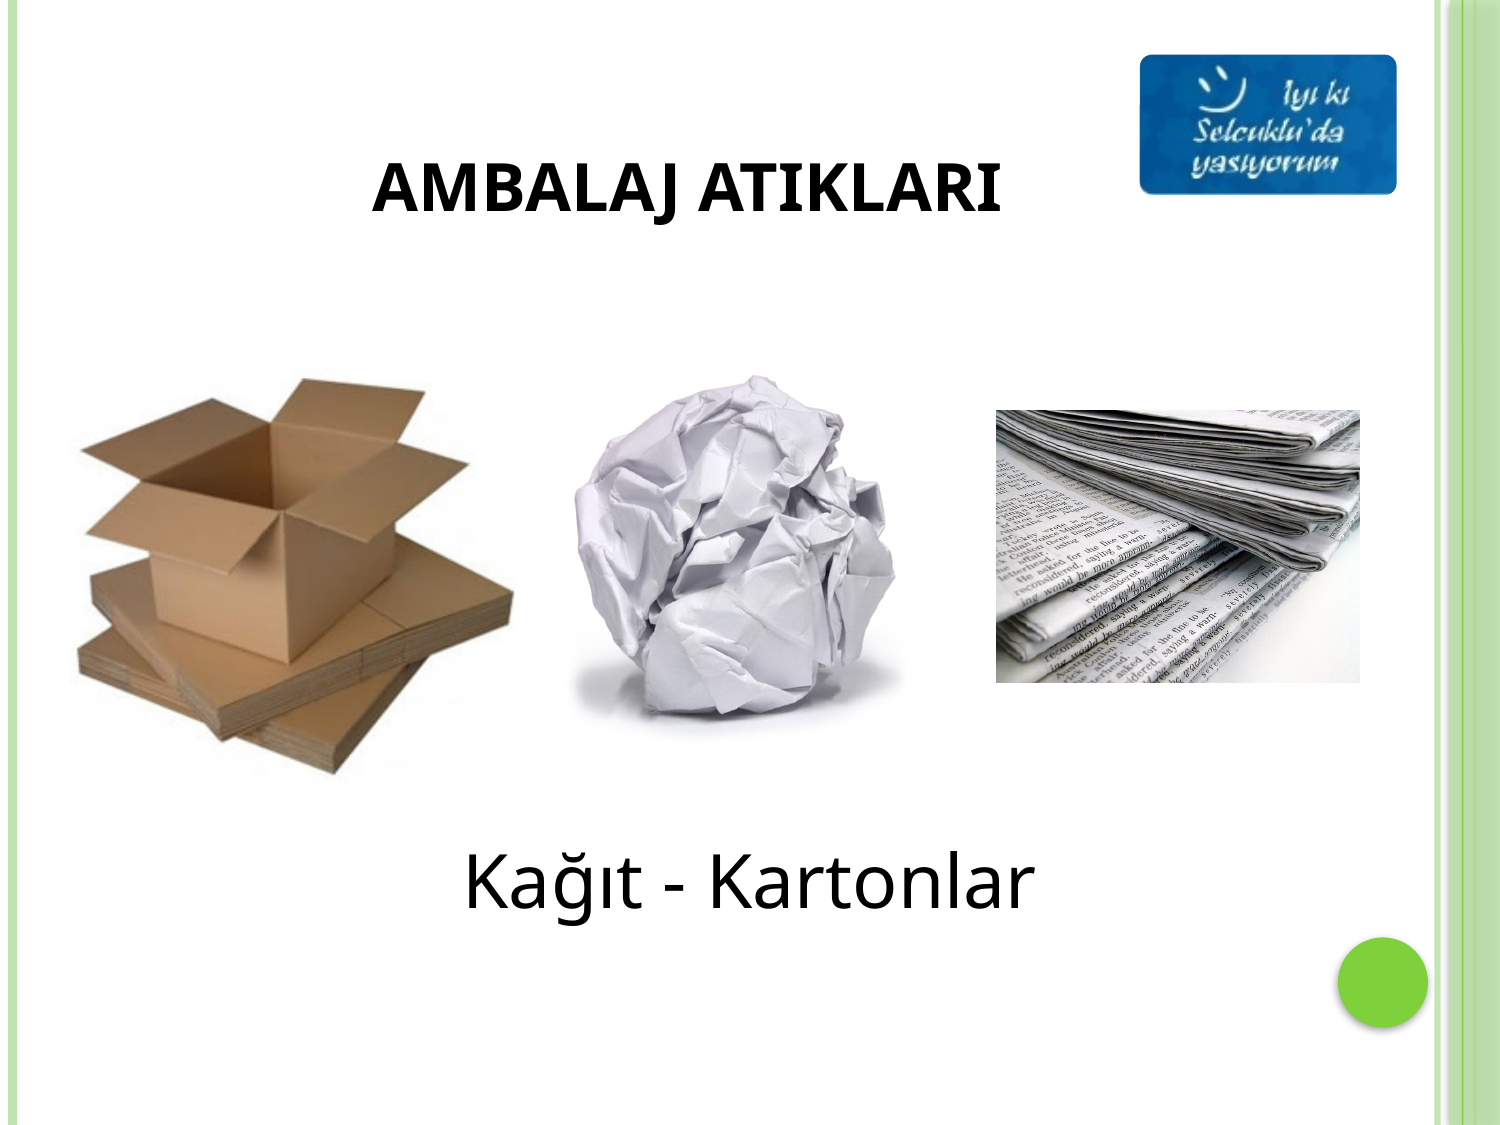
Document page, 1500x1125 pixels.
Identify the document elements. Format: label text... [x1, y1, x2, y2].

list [46, 339, 517, 785]
picture [995, 409, 1360, 684]
text_box Kağıt - Kartonlar [0, 843, 1500, 931]
picture [561, 327, 915, 754]
title AMBALAJ ATIKLARI [75, 45, 1300, 233]
picture [1139, 54, 1398, 196]
